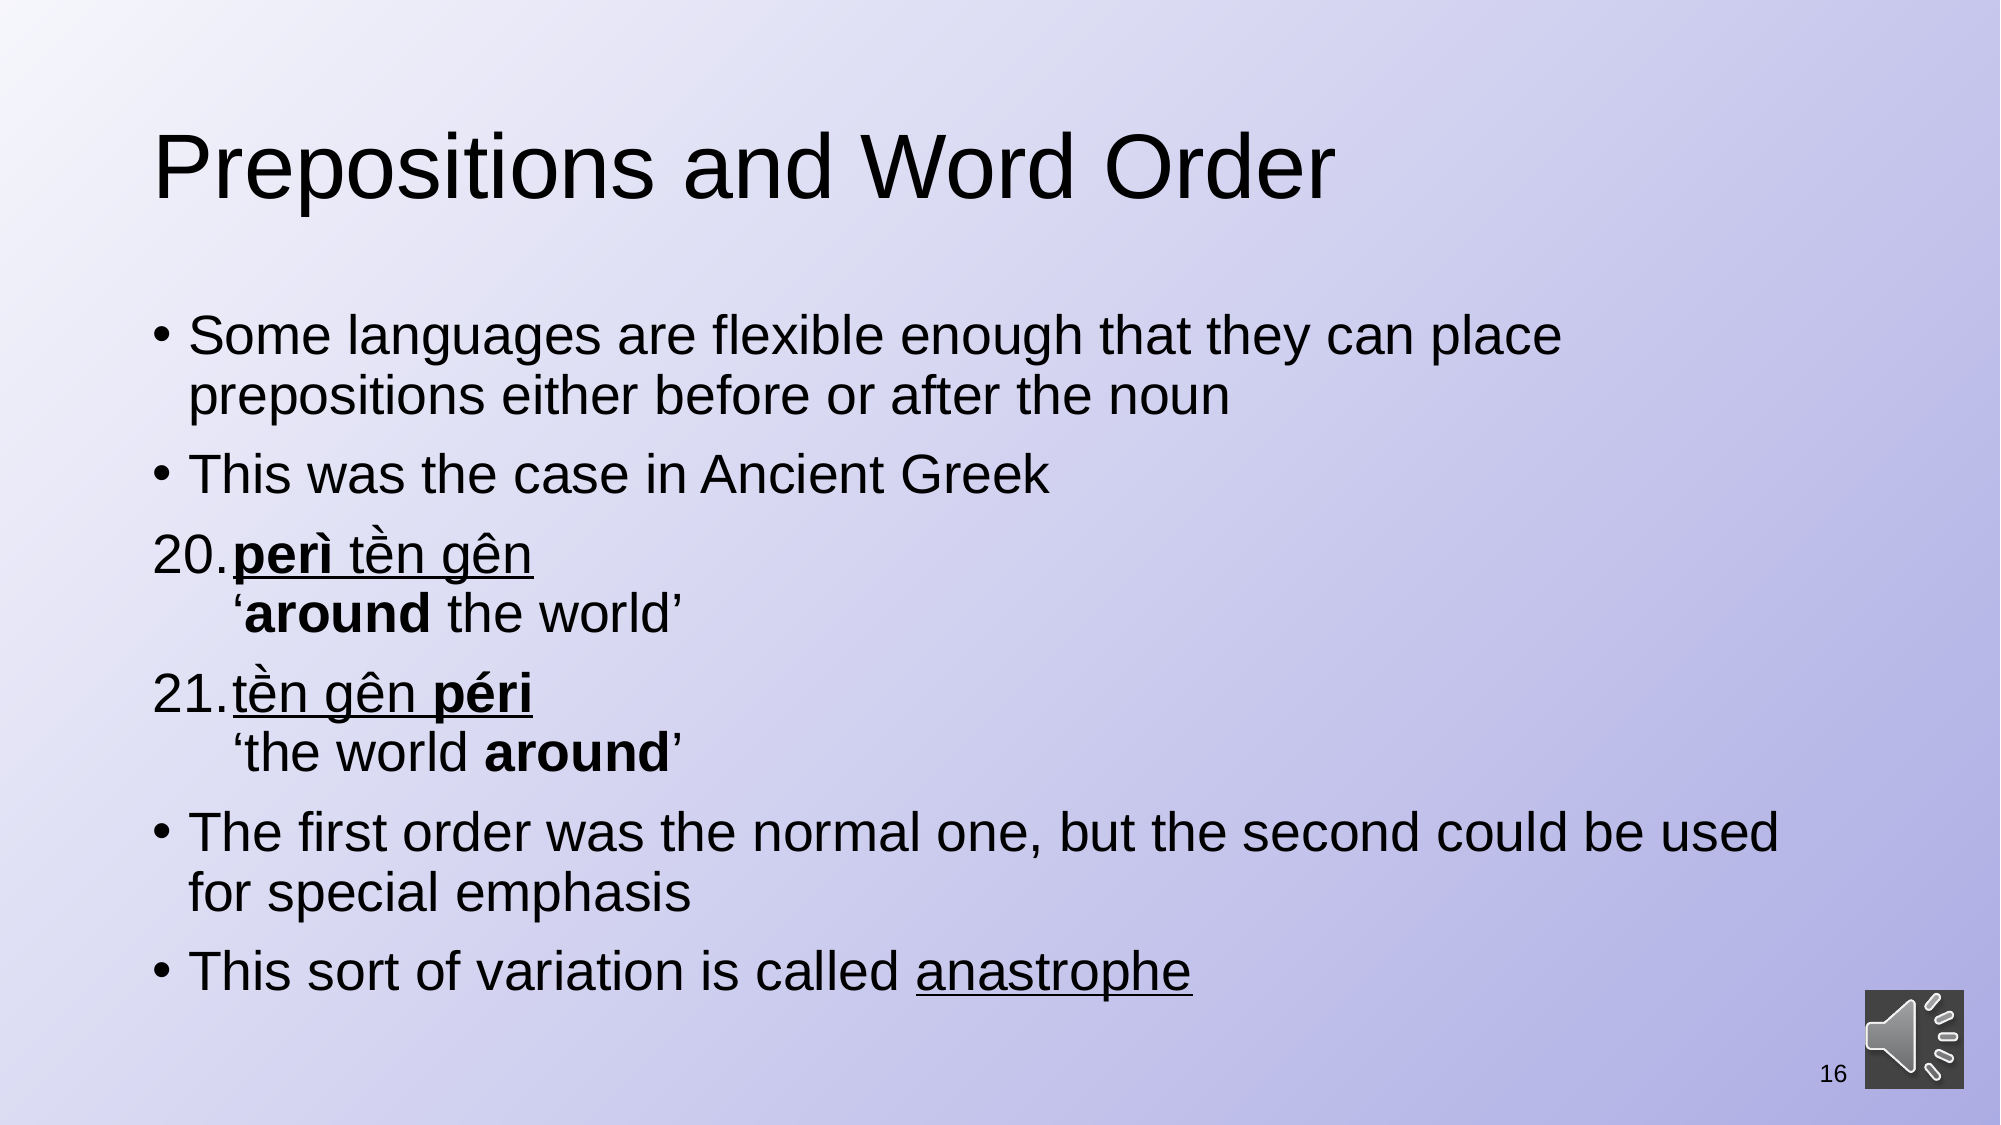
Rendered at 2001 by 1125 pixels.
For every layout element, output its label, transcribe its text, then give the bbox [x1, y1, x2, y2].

title Prepositions and Word Order [137, 59, 1863, 278]
list Some languages are flexible enough that they can place prepositions either before or after the noun This was the case in Ancient Greek ​perì tḕn gên ‘around the world’ ​tḕn gên péri ‘the world around’ The first order was the normal one, but the second could be used for special emphasis This sort of variation is called anastrophe [137, 299, 1863, 1014]
picture [1864, 989, 1965, 1090]
slide_number 16 [1412, 1042, 1863, 1103]
